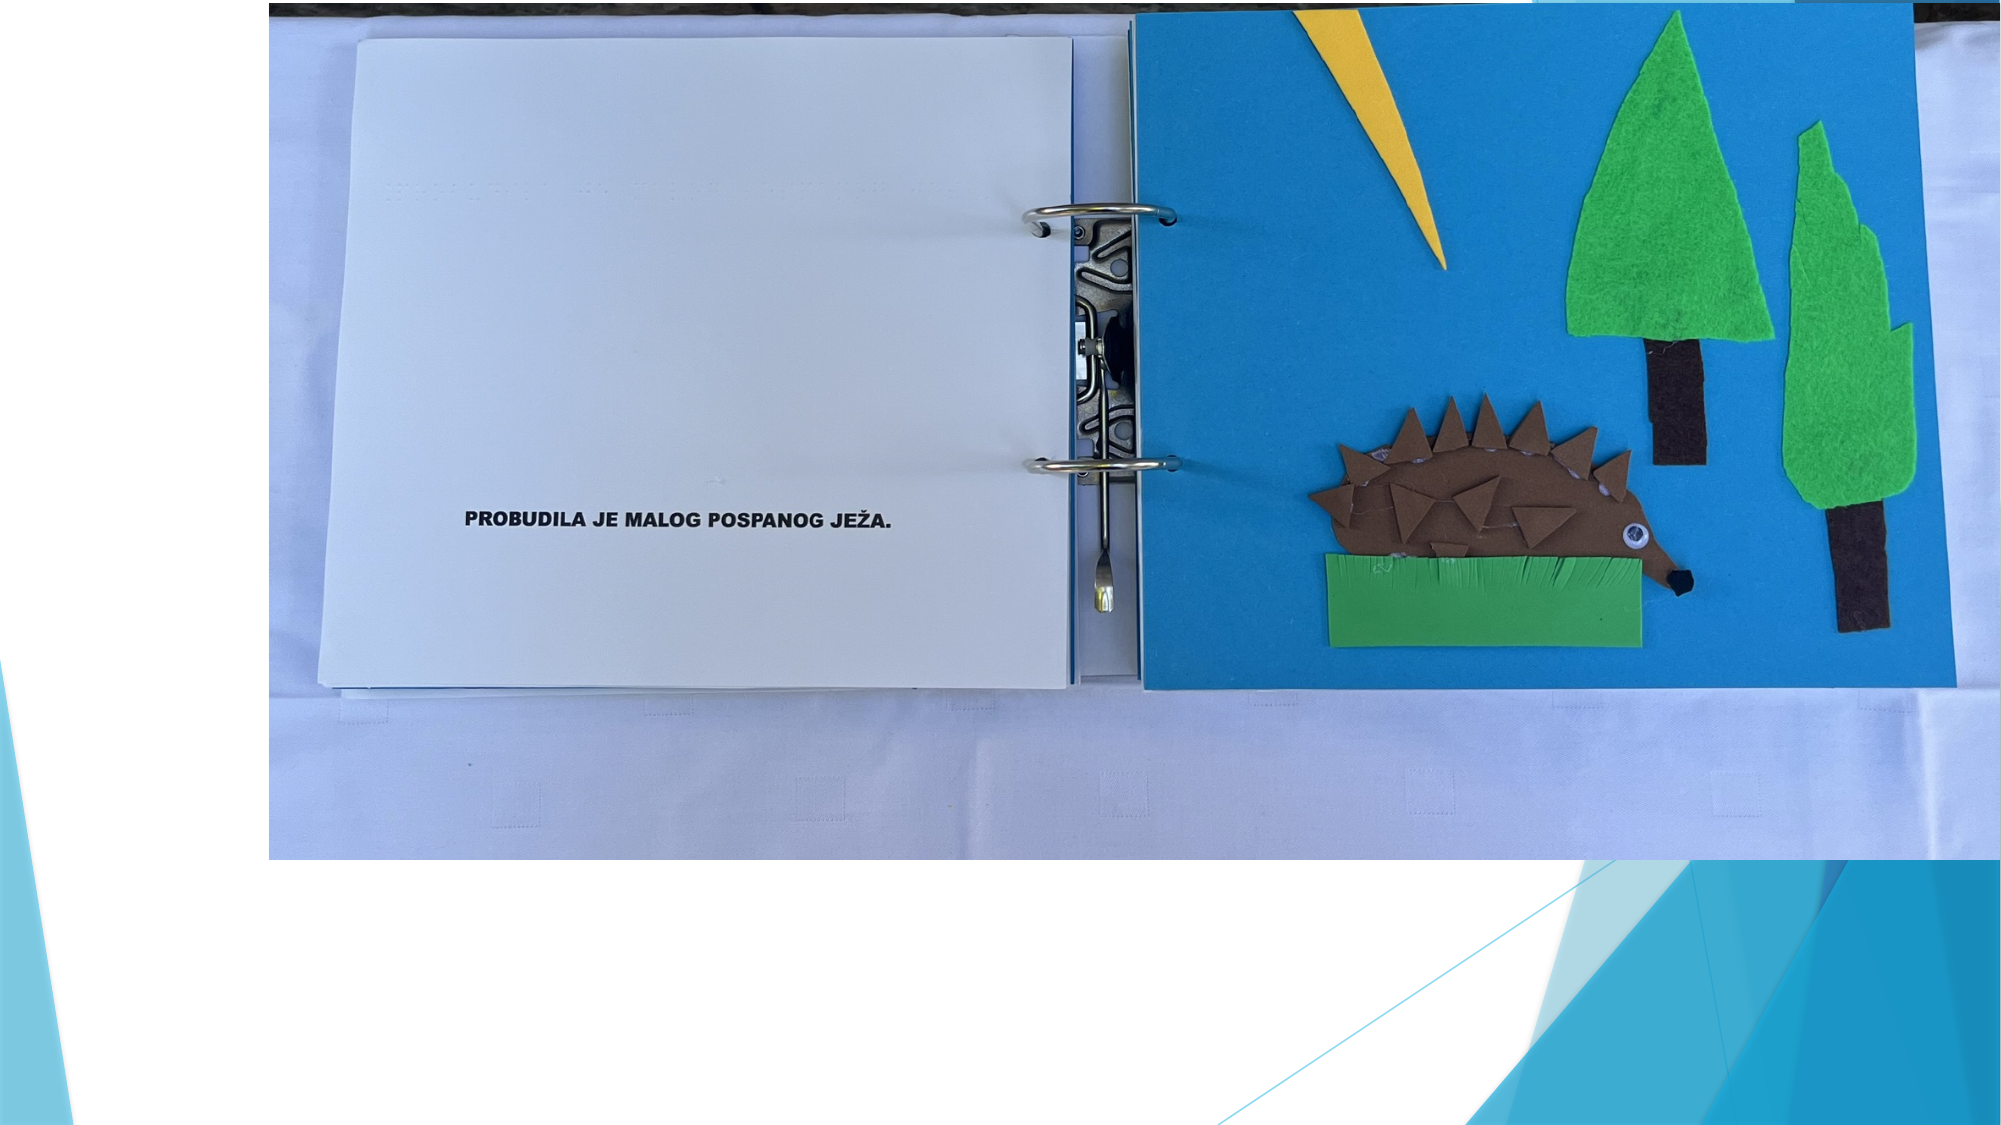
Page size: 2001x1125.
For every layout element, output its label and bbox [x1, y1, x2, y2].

picture [705, 0, 1563, 1125]
